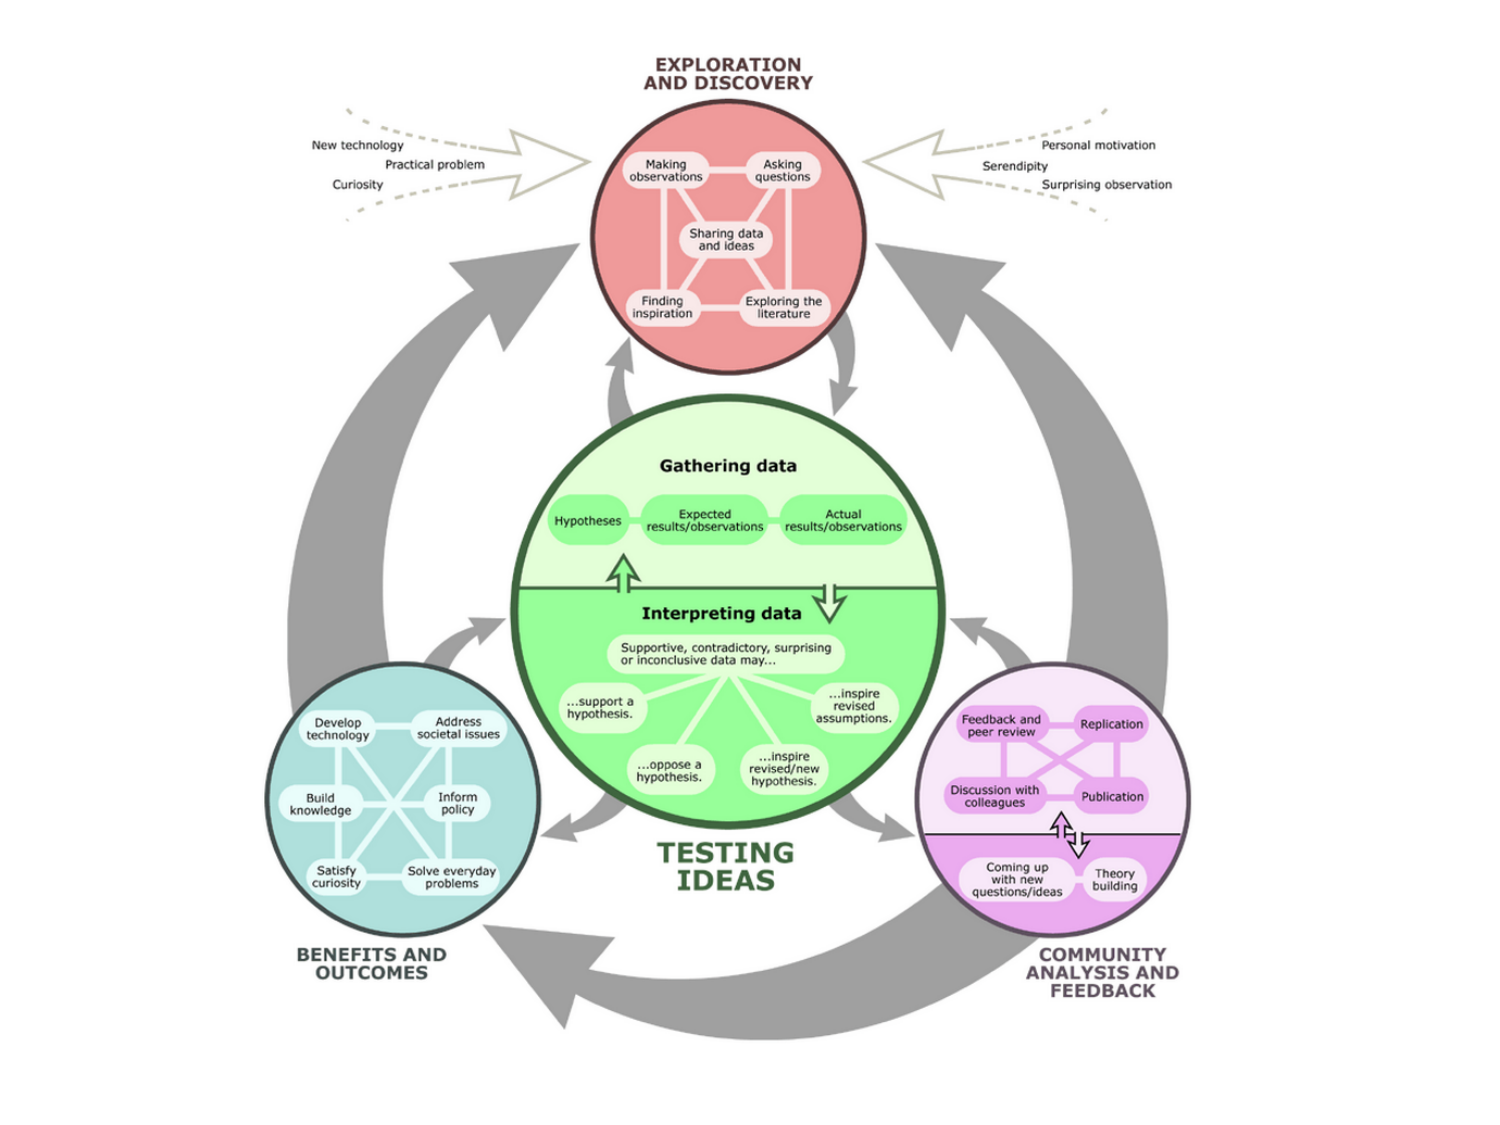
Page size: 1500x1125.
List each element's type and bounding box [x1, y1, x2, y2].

picture [249, 37, 1213, 1072]
